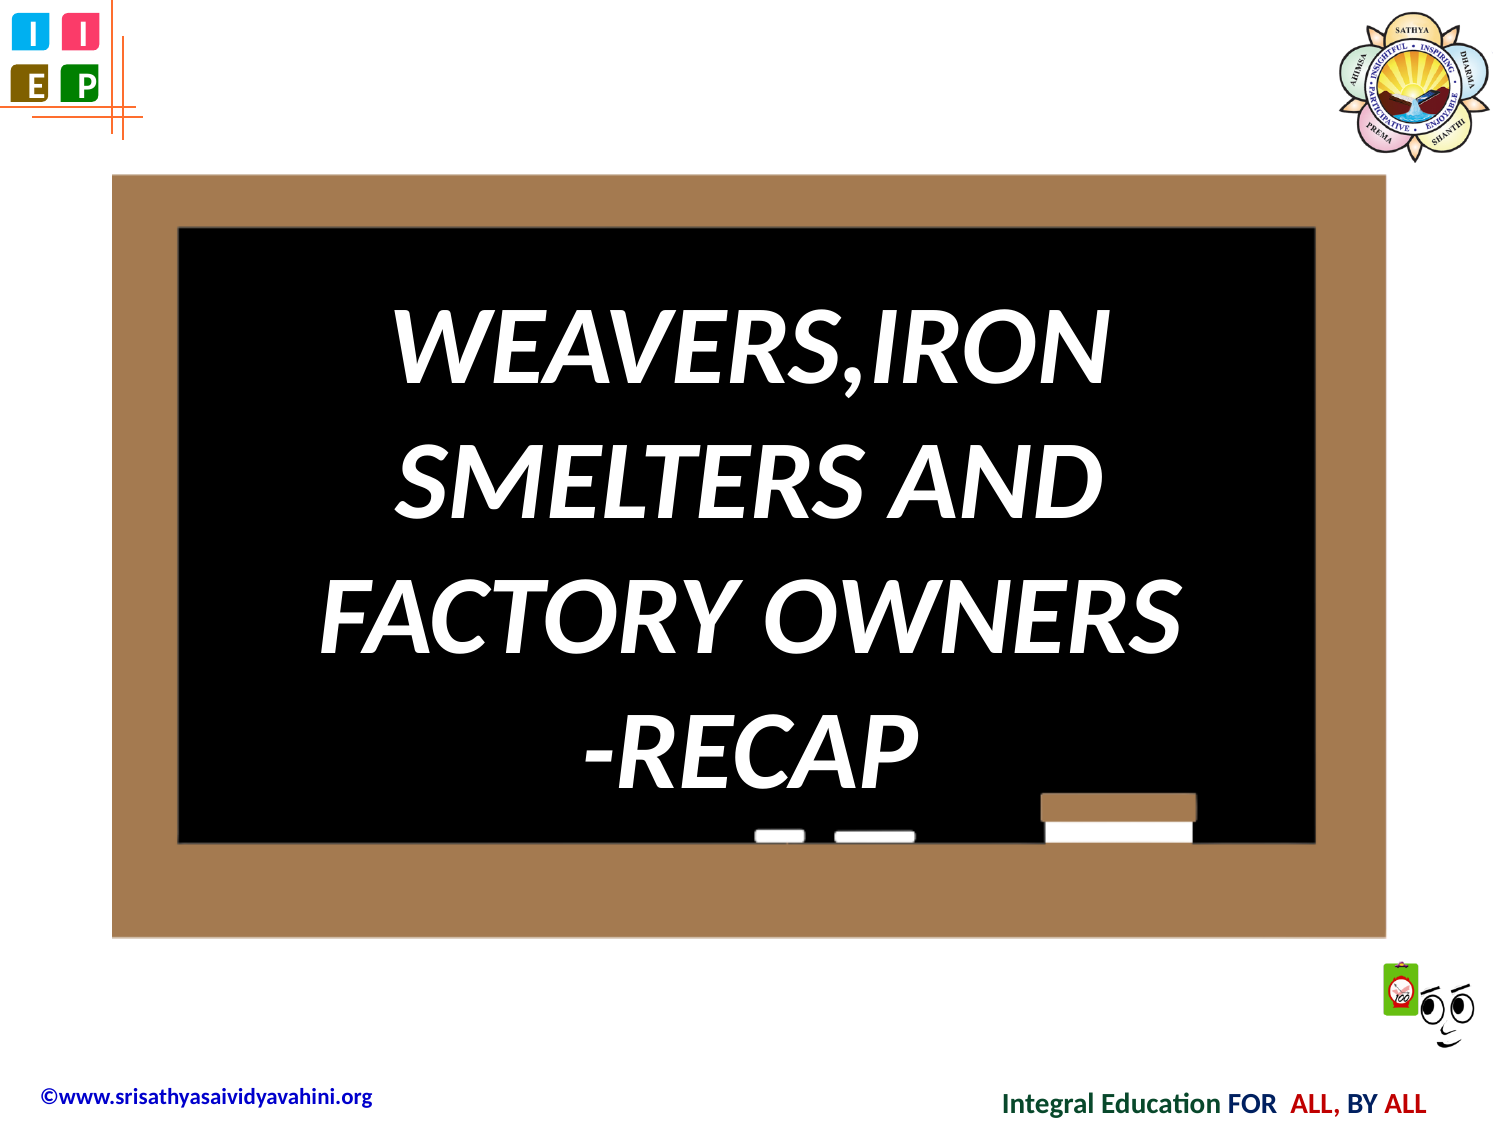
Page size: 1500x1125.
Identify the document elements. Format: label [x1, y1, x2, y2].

picture [112, 174, 1489, 1060]
picture [1333, 8, 1493, 163]
